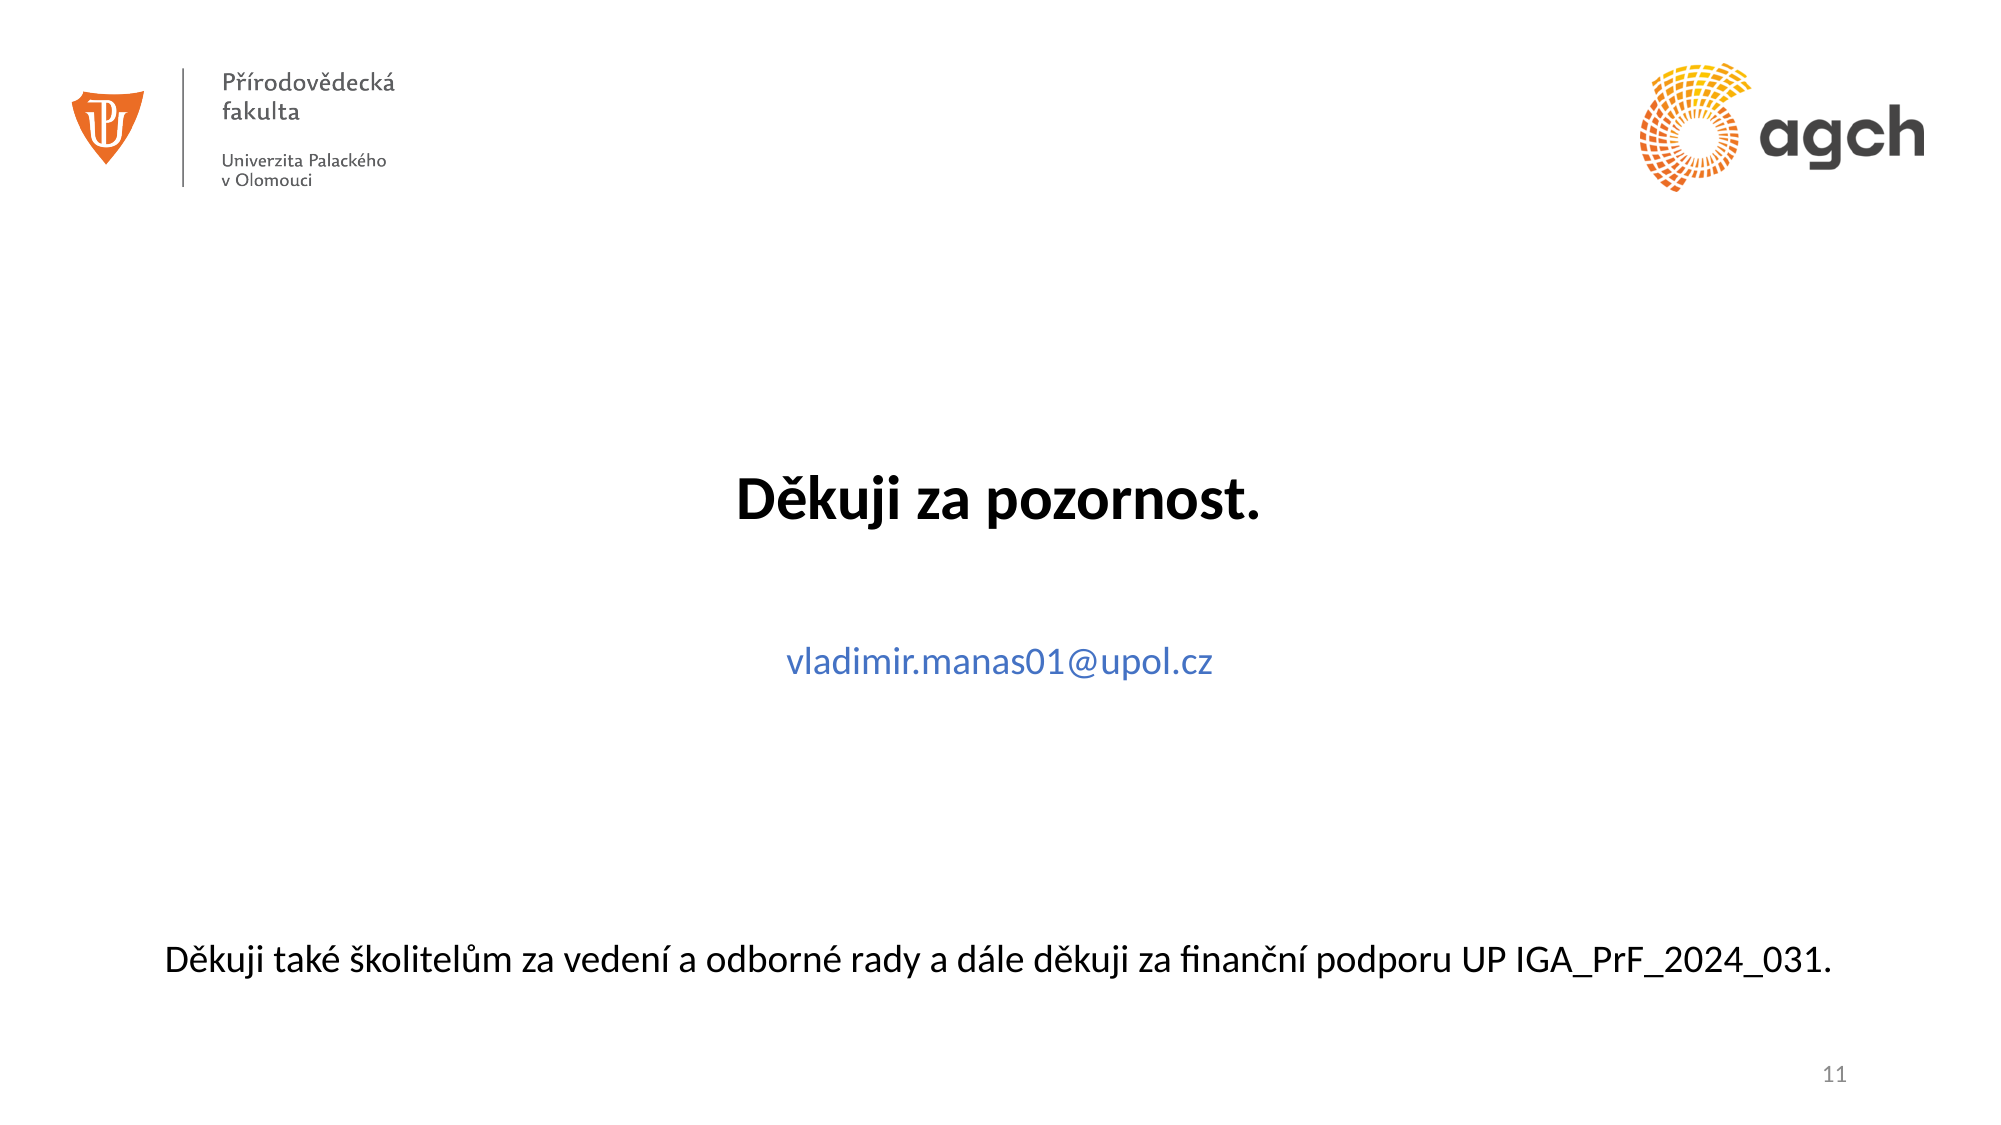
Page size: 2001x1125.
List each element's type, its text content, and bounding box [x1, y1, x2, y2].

list Děkuji za pozornost. vladimir.manas01@upol.cz Děkuji také školitelům za vedení a odborné rady a dále děkuji za finanční podporu UP IGA_PrF_2024_031. [137, 458, 1863, 1008]
slide_number 11 [1412, 1042, 1863, 1103]
picture [33, 29, 433, 225]
picture [1640, 63, 1924, 192]
